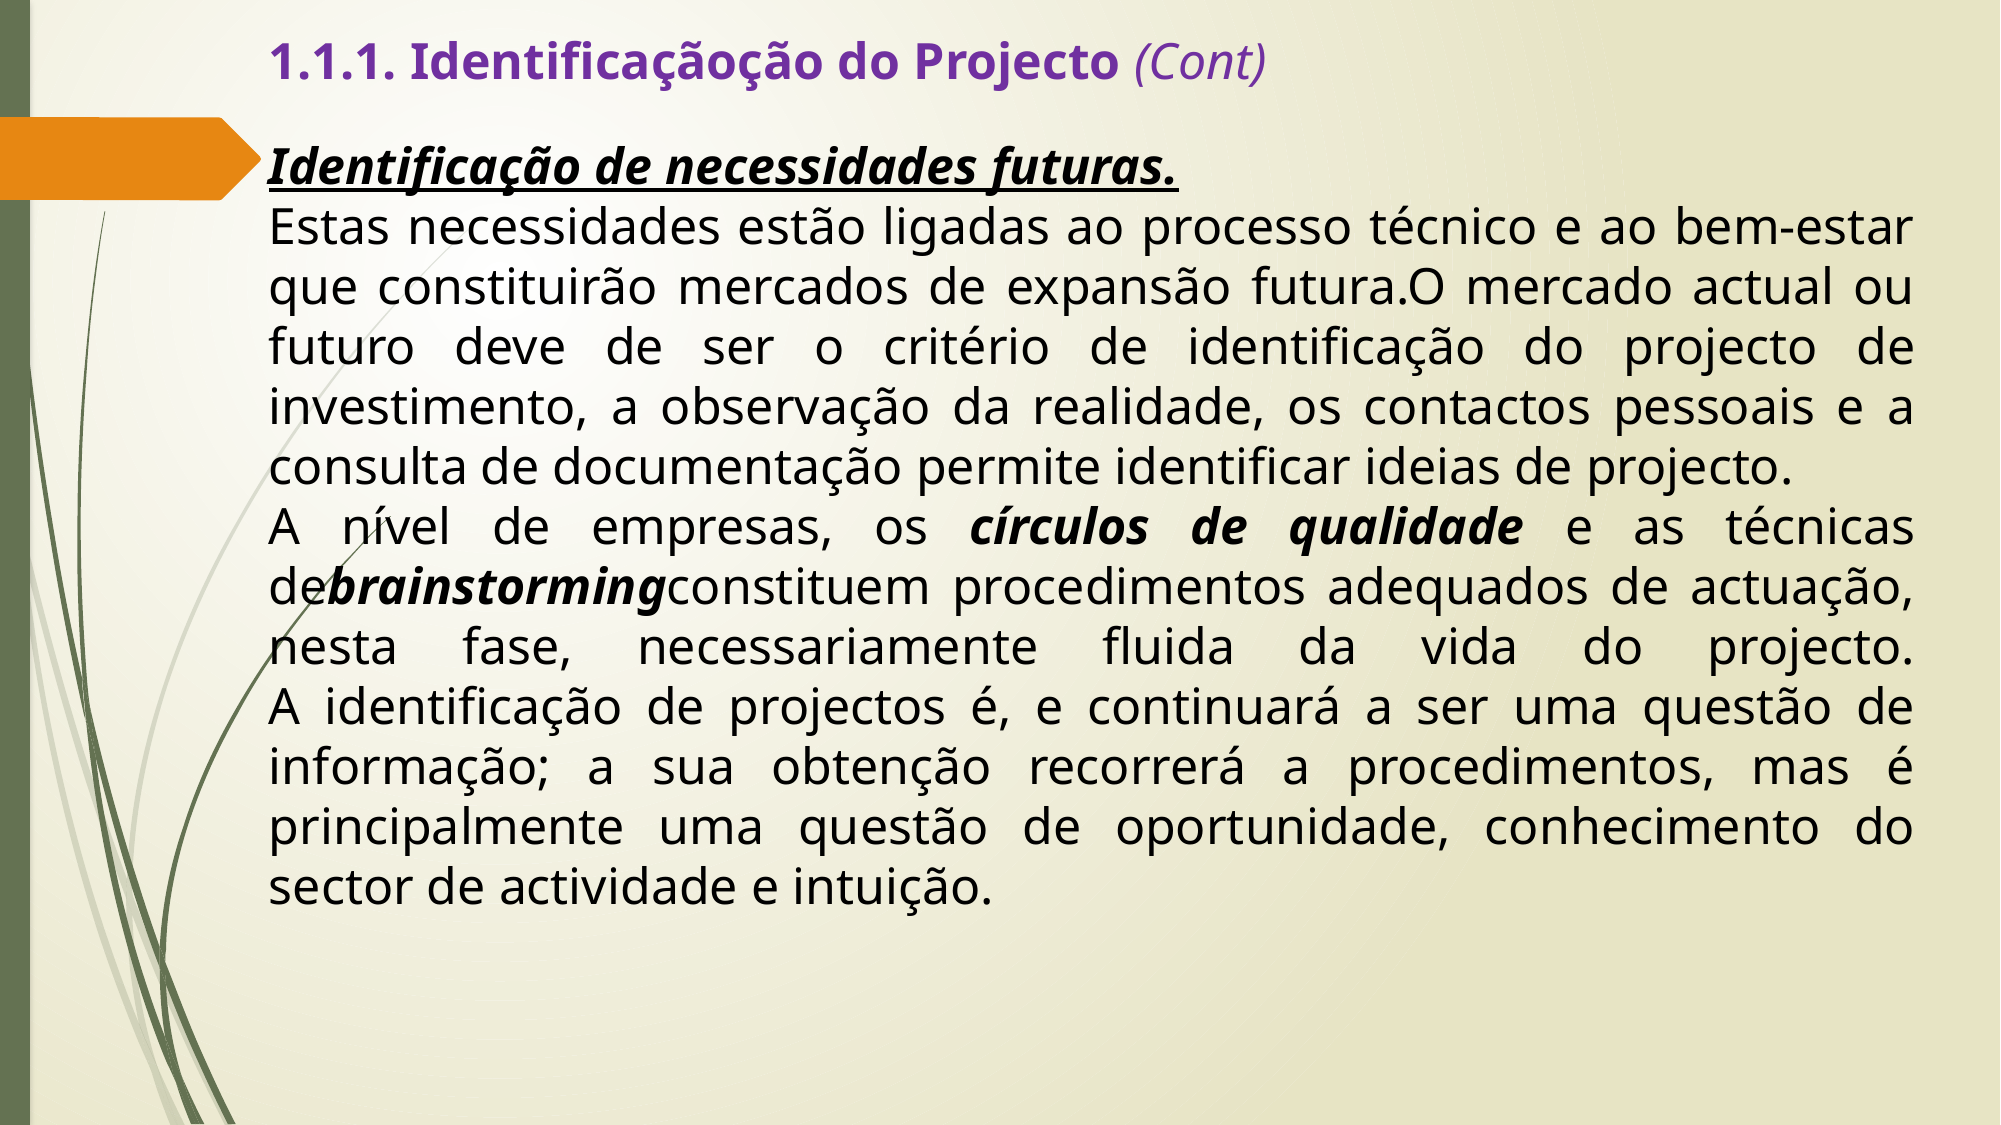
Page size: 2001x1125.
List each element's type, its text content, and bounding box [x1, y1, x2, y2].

text_box 1.1.1. Identificaçãoção do Projecto (Cont) Identificação de necessidades futuras. Estas necessidades estão ligadas ao processo técnico e ao bem-estar que constituirão mercados de expansão futura.O mercado actual ou futuro deve de ser o critério de identificação do projecto de investimento, a observação da realidade, os contactos pessoais e a consulta de documentação permite identificar ideias de projecto. A nível de empresas, os círculos de qualidade e as técnicas debrainstormingconstituem procedimentos adequados de actuação, nesta fase, necessariamente fluida da vida do projecto. A identificação de projectos é, e continuará a ser uma questão de informação; a sua obtenção recorrerá a procedimentos, mas é principalmente uma questão de oportunidade, conhecimento do sector de actividade e intuição. [254, 22, 1931, 972]
